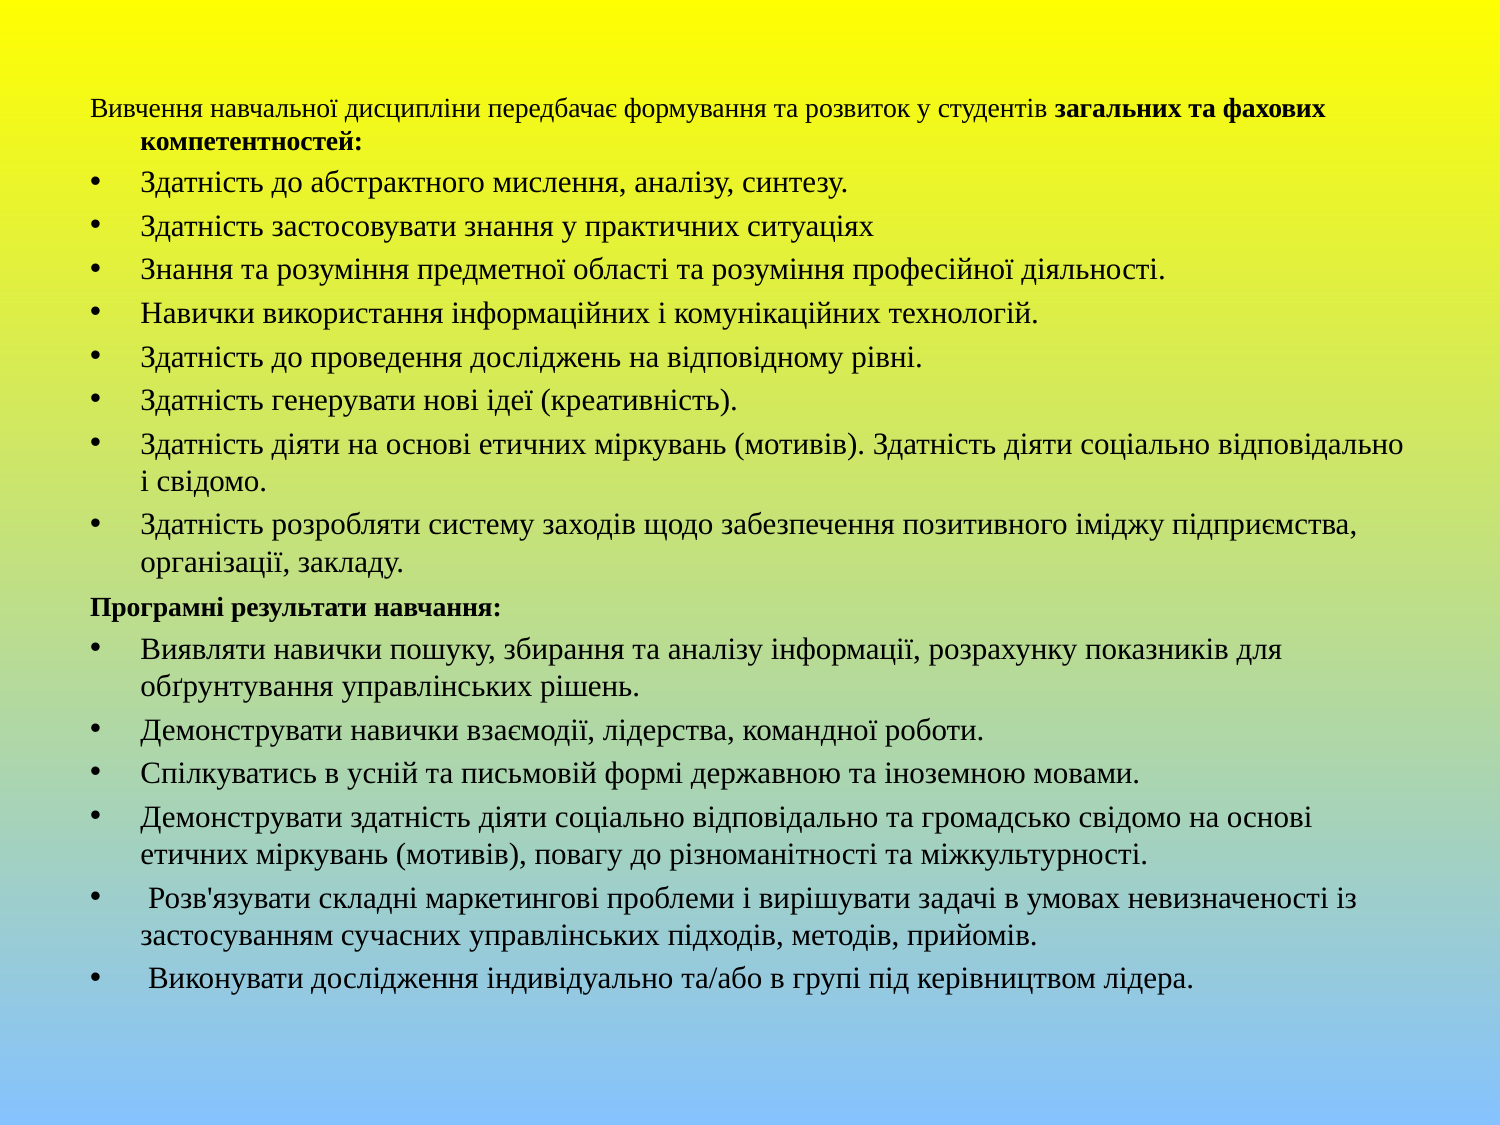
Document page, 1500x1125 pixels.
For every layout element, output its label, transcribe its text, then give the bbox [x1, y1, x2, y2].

list Вивчення навчальної дисципліни передбачає формування та розвиток у студентів загальних та фахових компетентностей: Здатність до абстрактного мислення, аналізу, синтезу. Здатність застосовувати знання у практичних ситуаціях Знання та розуміння предметної області та розуміння професійної діяльності. Навички використання інформаційних і комунікаційних технологій. Здатність до проведення досліджень на відповідному рівні. Здатність генерувати нові ідеї (креативність). Здатність діяти на основі етичних міркувань (мотивів). Здатність діяти соціально відповідально і свідомо. Здатність розробляти систему заходів щодо забезпечення позитивного іміджу підприємства, організації, закладу. Програмні результати навчання: Виявляти навички пошуку, збирання та аналізу інформації, розрахунку показників для обґрунтування управлінських рішень. Демонструвати навички взаємодії, лідерства, командної роботи. Спілкуватись в усній та письмовій формі державною та іноземною мовами. Демонструвати здатність діяти соціально відповідально та громадсько свідомо на основі етичних міркувань (мотивів), повагу до різноманітності та міжкультурності. Розв'язувати складні маркетингові проблеми і вирішувати задачі в умовах невизначеності із застосуванням сучасних управлінських підходів, методів, прийомів. Виконувати дослідження індивідуально та/або в групі під керівництвом лідера. [75, 82, 1425, 1005]
